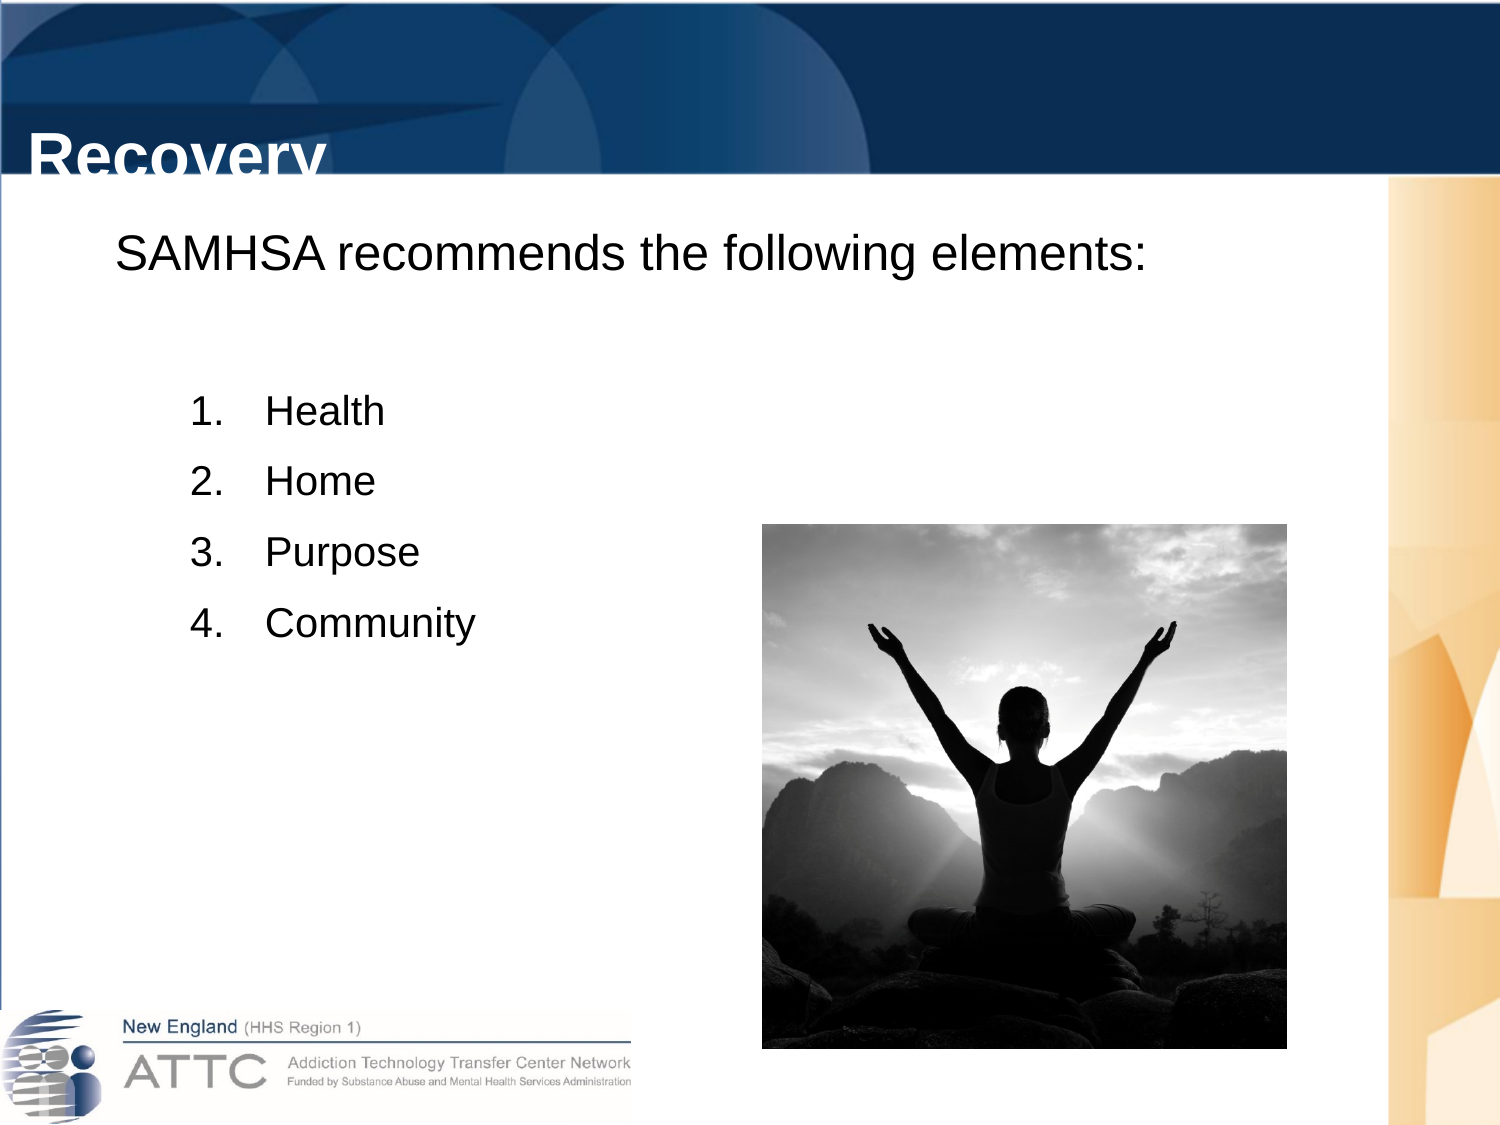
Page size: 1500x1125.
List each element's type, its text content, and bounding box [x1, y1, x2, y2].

list SAMHSA recommends the following elements: Health Home Purpose Community [99, 212, 1376, 888]
picture [0, 0, 1500, 1125]
title Recovery [12, 24, 1313, 201]
